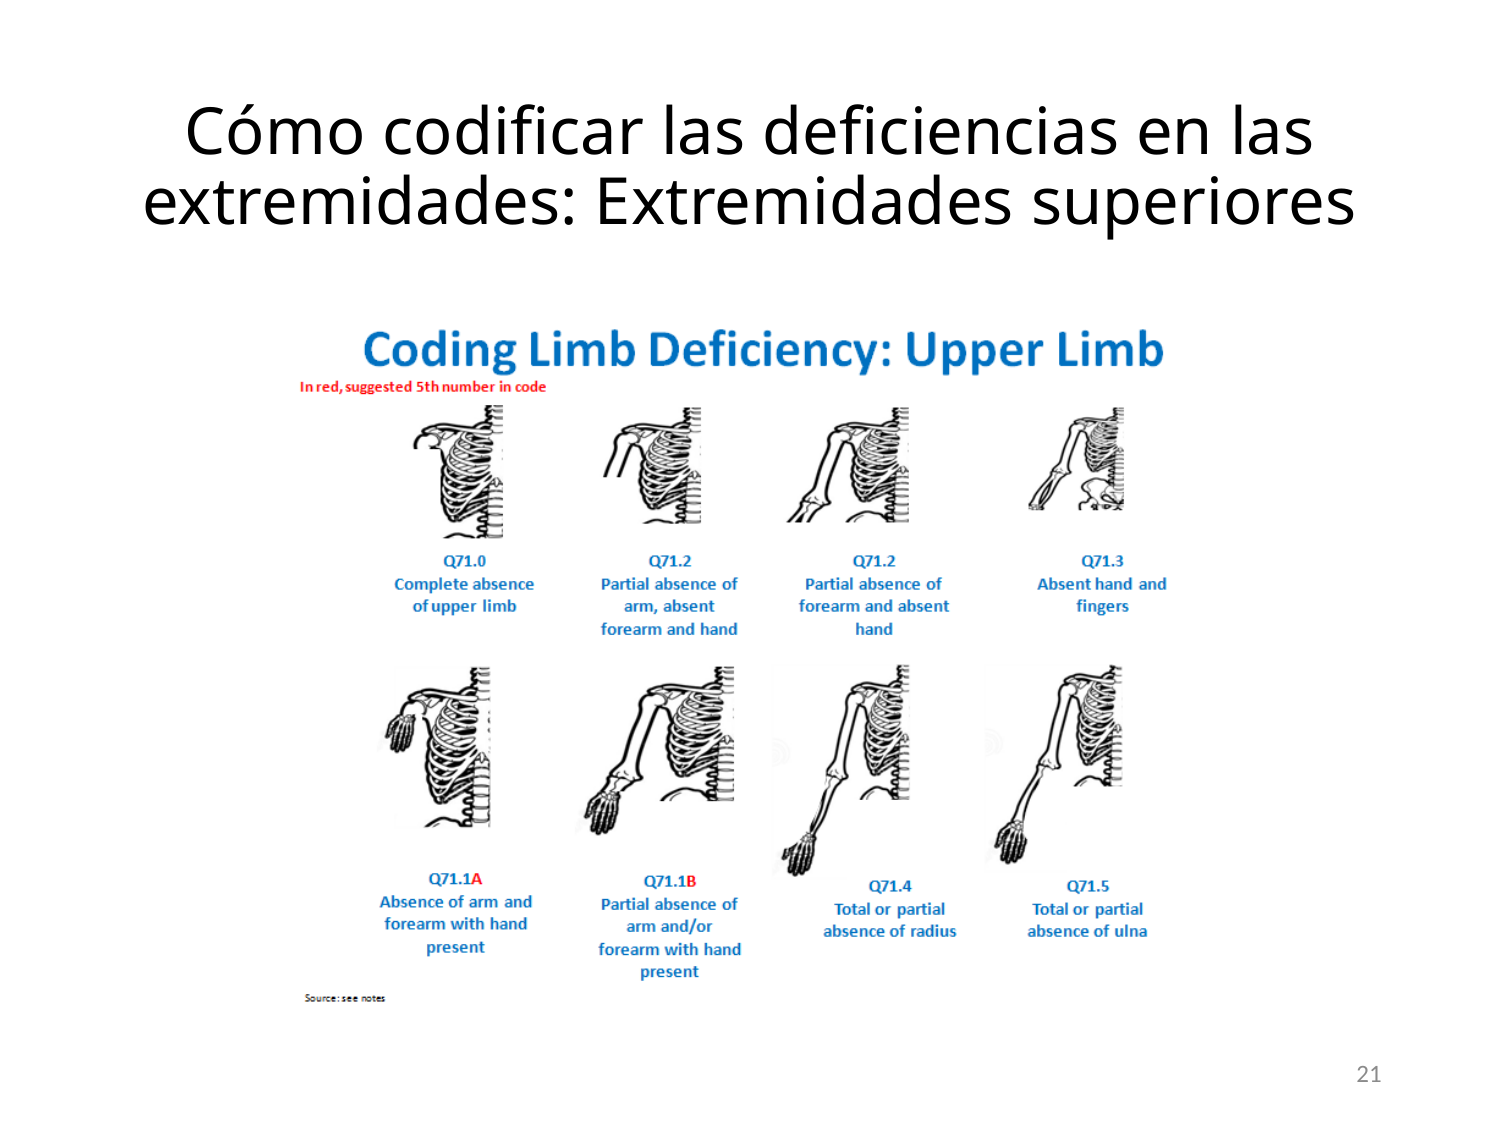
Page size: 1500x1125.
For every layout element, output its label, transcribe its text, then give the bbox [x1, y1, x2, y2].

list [298, 299, 1202, 1014]
title Cómo codificar las deficiencias en las extremidades: Extremidades superiores [103, 59, 1397, 278]
slide_number 21 [1059, 1042, 1397, 1103]
